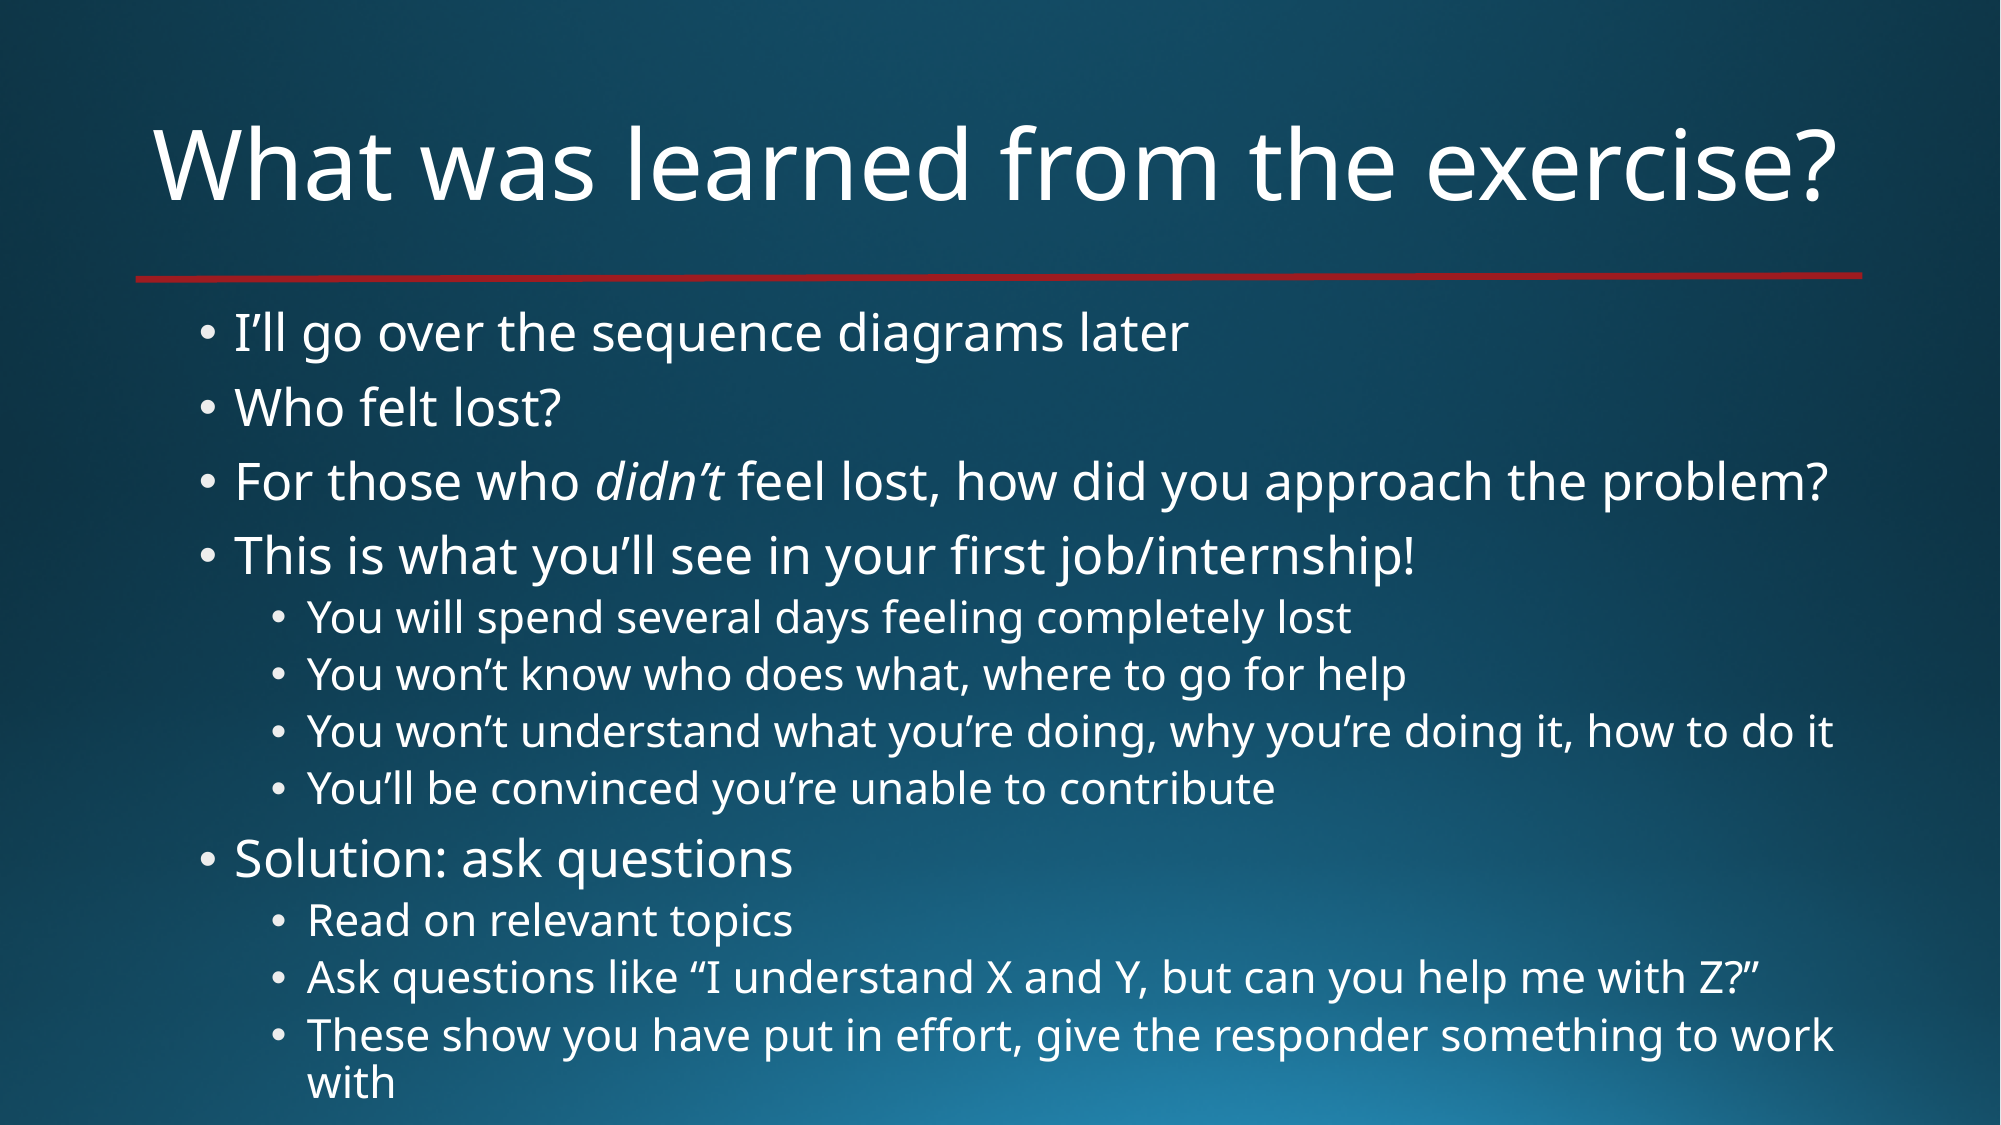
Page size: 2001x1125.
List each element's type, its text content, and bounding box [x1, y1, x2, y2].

title What was learned from the exercise? [137, 59, 1863, 278]
picture [0, 0, 2001, 1125]
list I’ll go over the sequence diagrams later Who felt lost? For those who didn’t feel lost, how did you approach the problem? This is what you’ll see in your first job/internship! You will spend several days feeling completely lost You won’t know who does what, where to go for help You won’t understand what you’re doing, why you’re doing it, how to do it You’ll be convinced you’re unable to contribute Solution: ask questions Read on relevant topics Ask questions like “I understand X and Y, but can you help me with Z?” These show you have put in effort, give the responder something to work with [183, 299, 1909, 1125]
